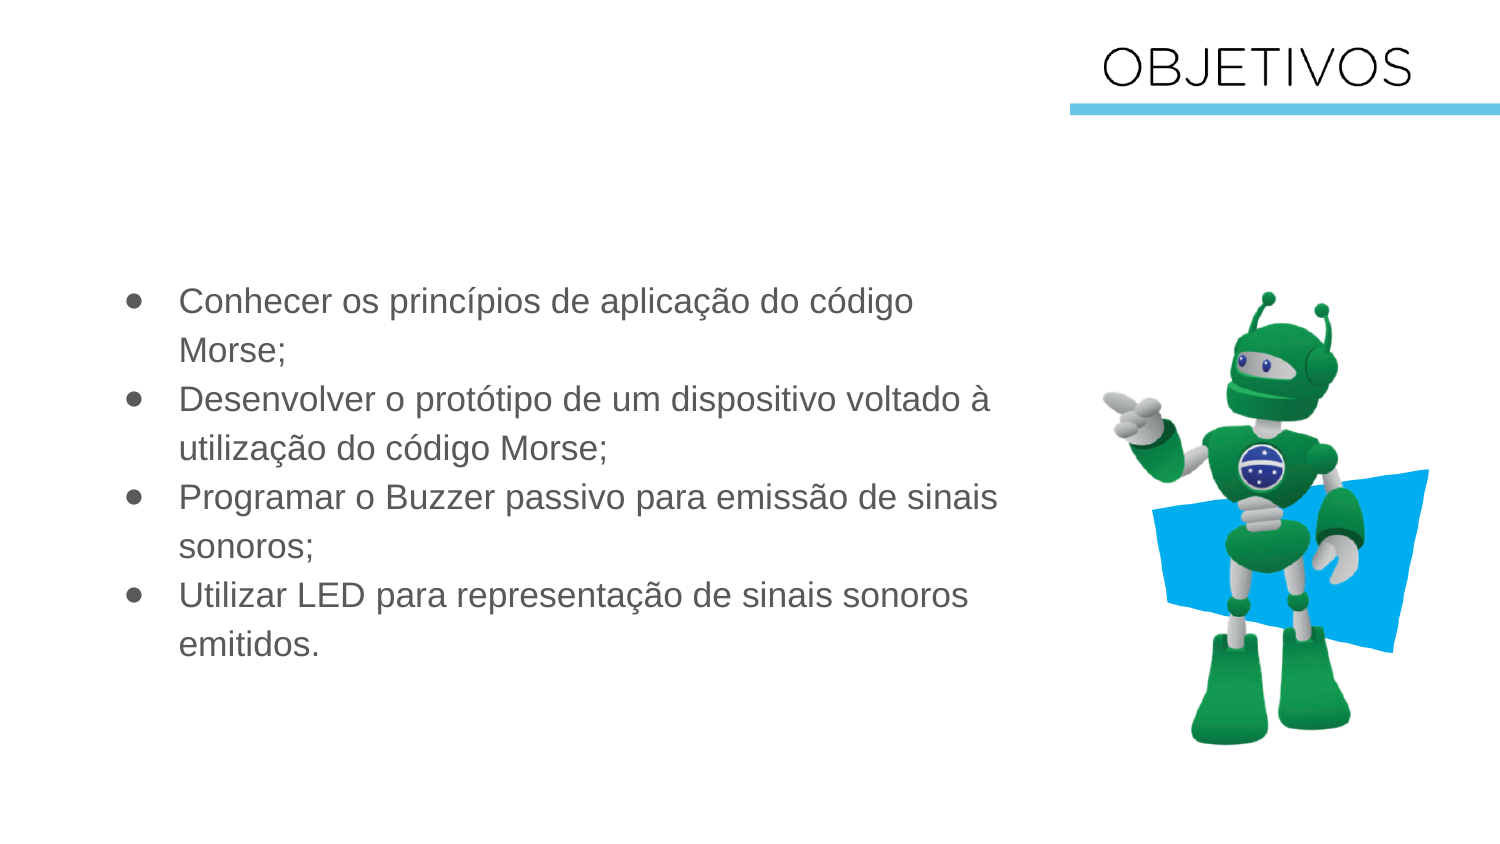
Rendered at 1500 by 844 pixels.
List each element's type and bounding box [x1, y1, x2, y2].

picture [74, 0, 1500, 794]
